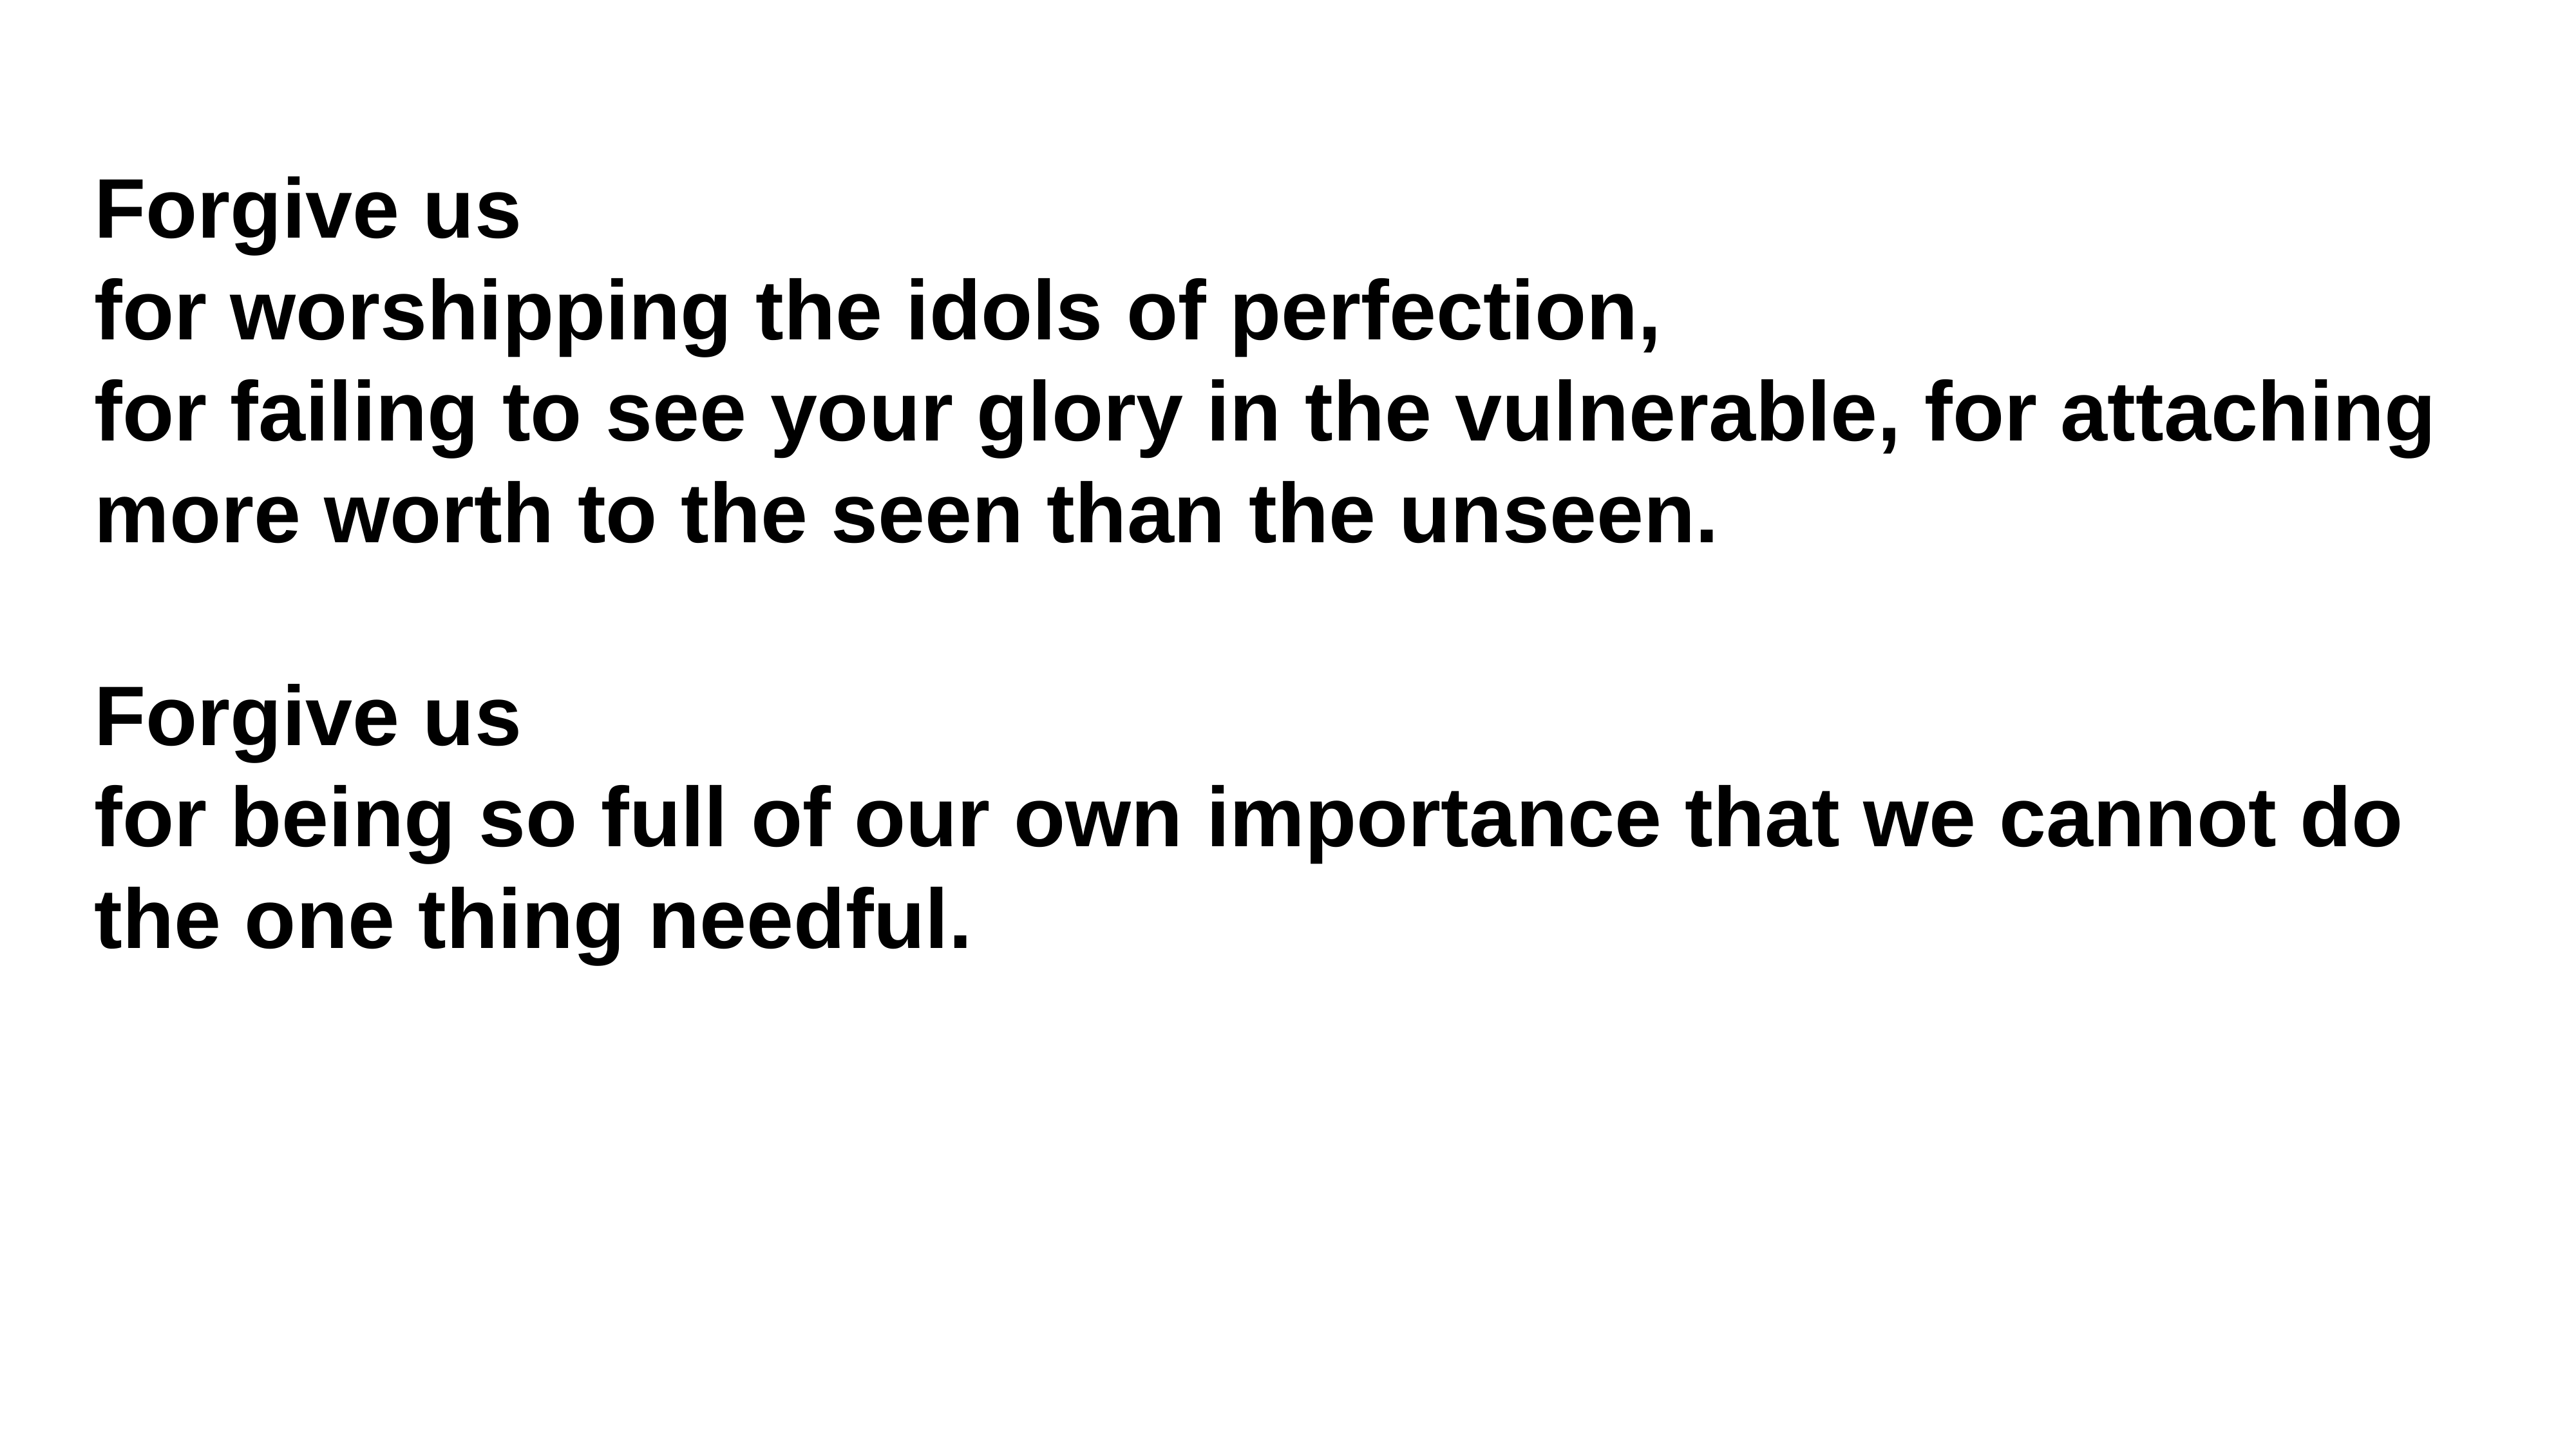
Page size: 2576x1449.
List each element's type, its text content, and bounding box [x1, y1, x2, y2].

text_box Forgive us for worshipping the idols of perfection, for failing to see your glory in the vulnerable, for attaching more worth to the seen than the unseen. Forgive us for being so full of our own importance that we cannot do the one thing needful. [66, 149, 2510, 1072]
